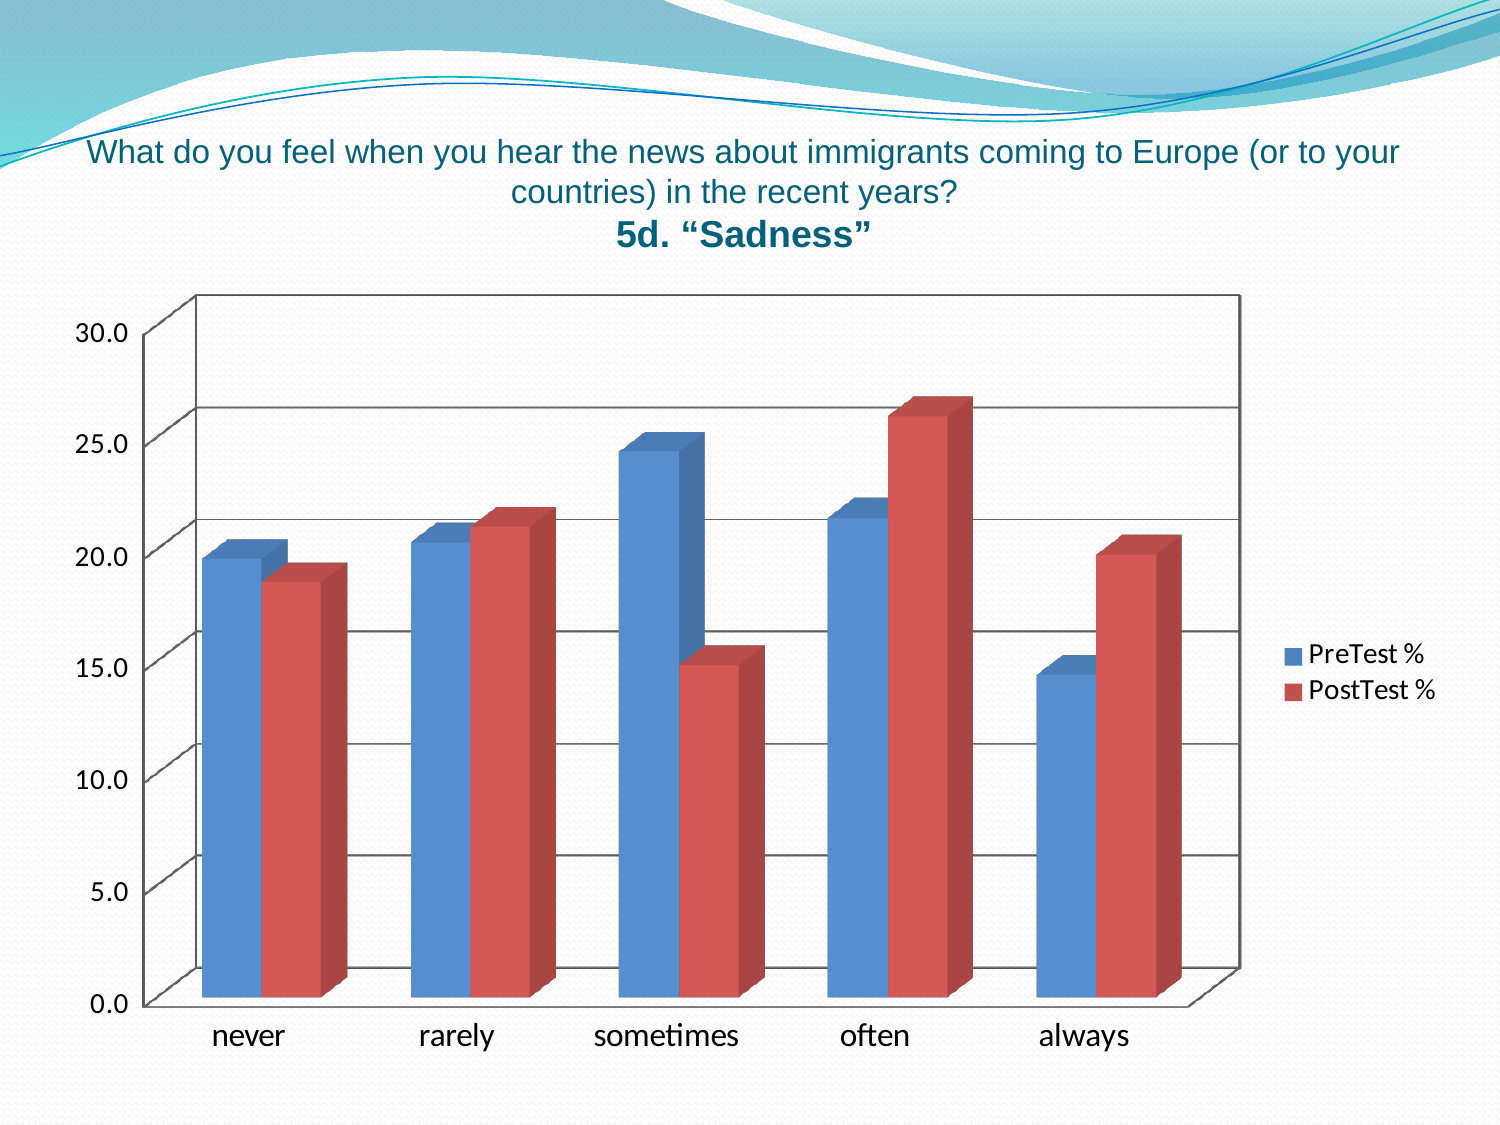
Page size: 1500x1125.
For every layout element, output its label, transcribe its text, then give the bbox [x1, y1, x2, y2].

title What do you feel when you hear the news about immigrants coming to Europe (or to your countries) in the recent years? 5d. “Sadness” [41, 115, 1447, 256]
chart [41, 278, 1459, 1071]
